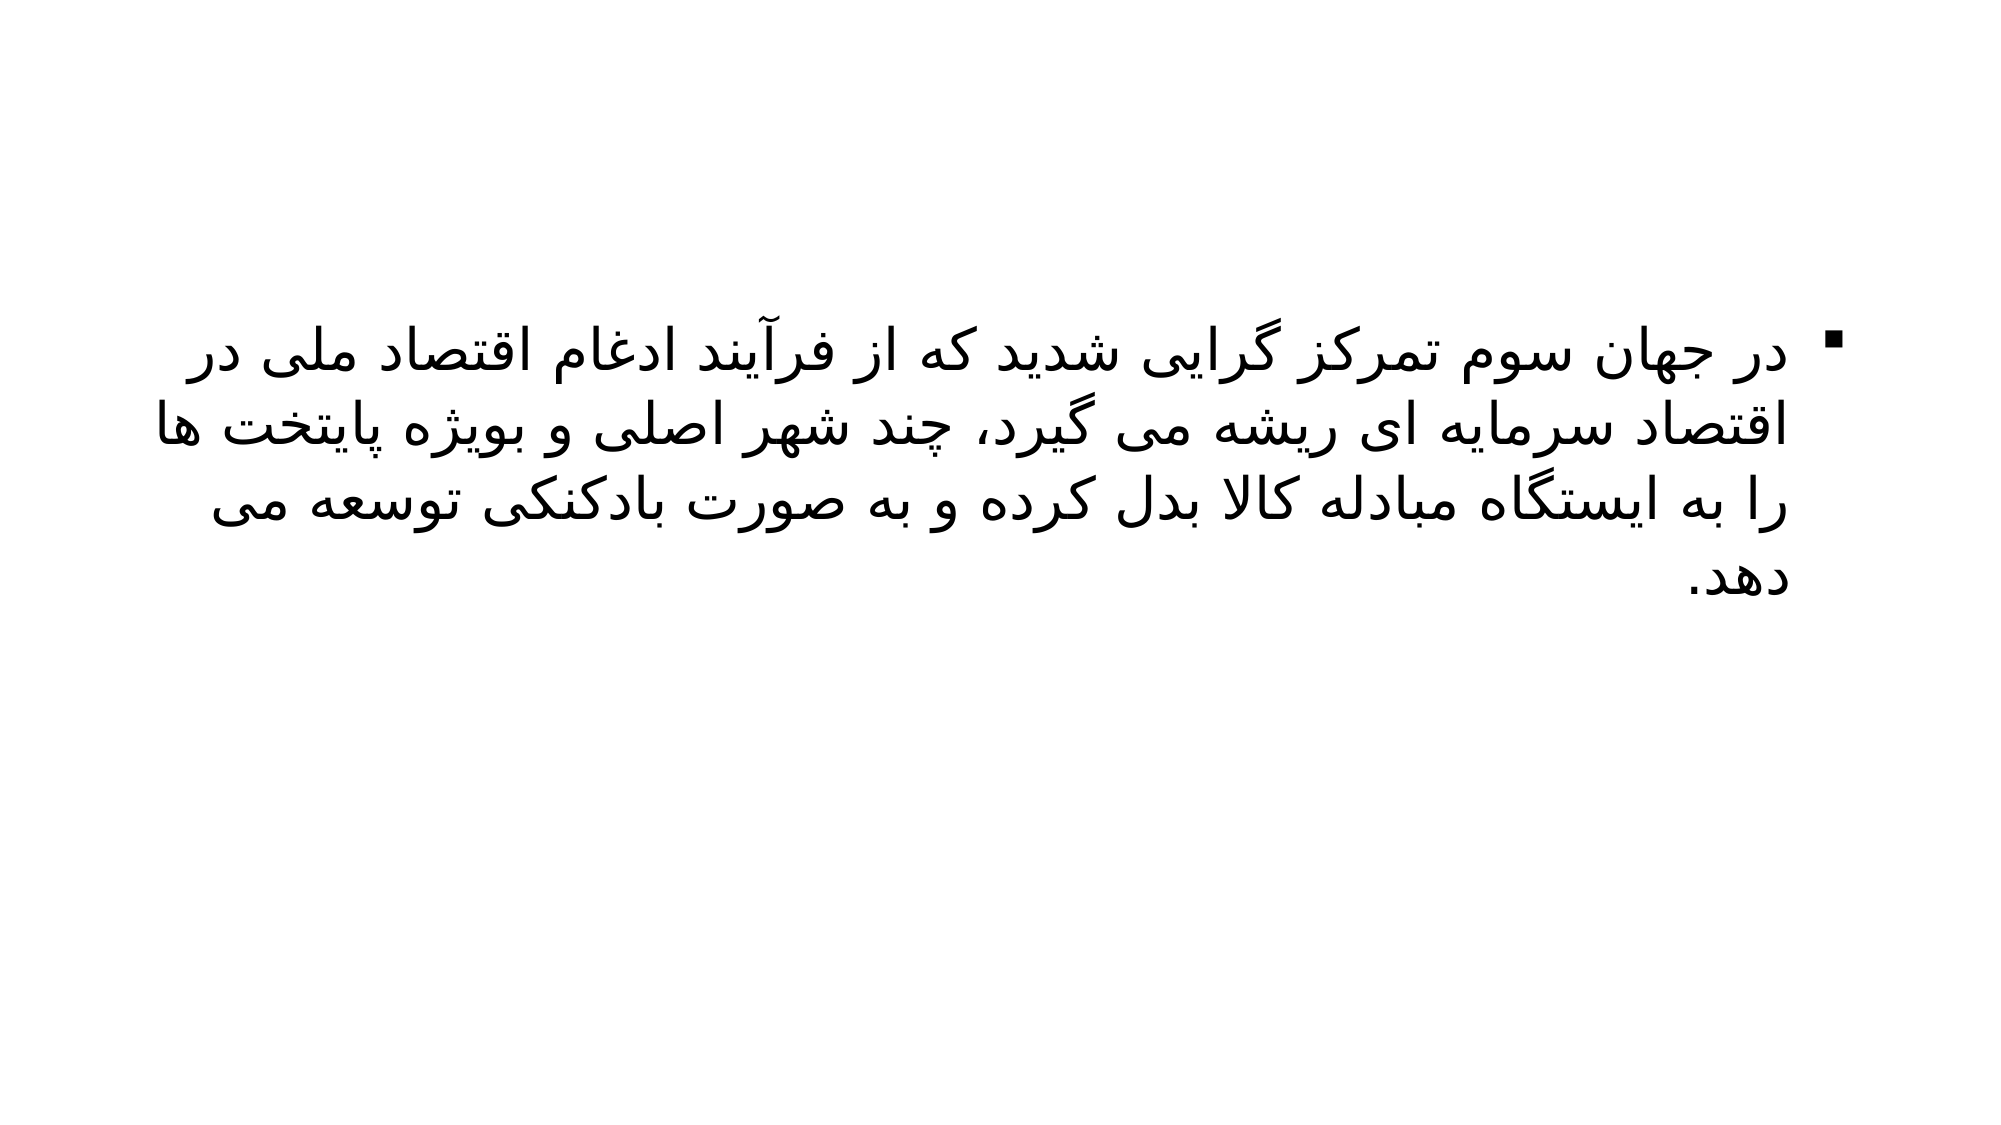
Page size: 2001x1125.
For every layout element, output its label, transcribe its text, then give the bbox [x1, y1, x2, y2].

list در جهان سوم تمرکز گرایی شدید که از فرآیند ادغام اقتصاد ملی در اقتصاد سرمایه ای ریشه می گیرد، چند شهر اصلی و بویژه پایتخت ها را به ایستگاه مبادله کالا بدل کرده و به صورت بادکنکی توسعه می دهد. [137, 299, 1863, 1014]
